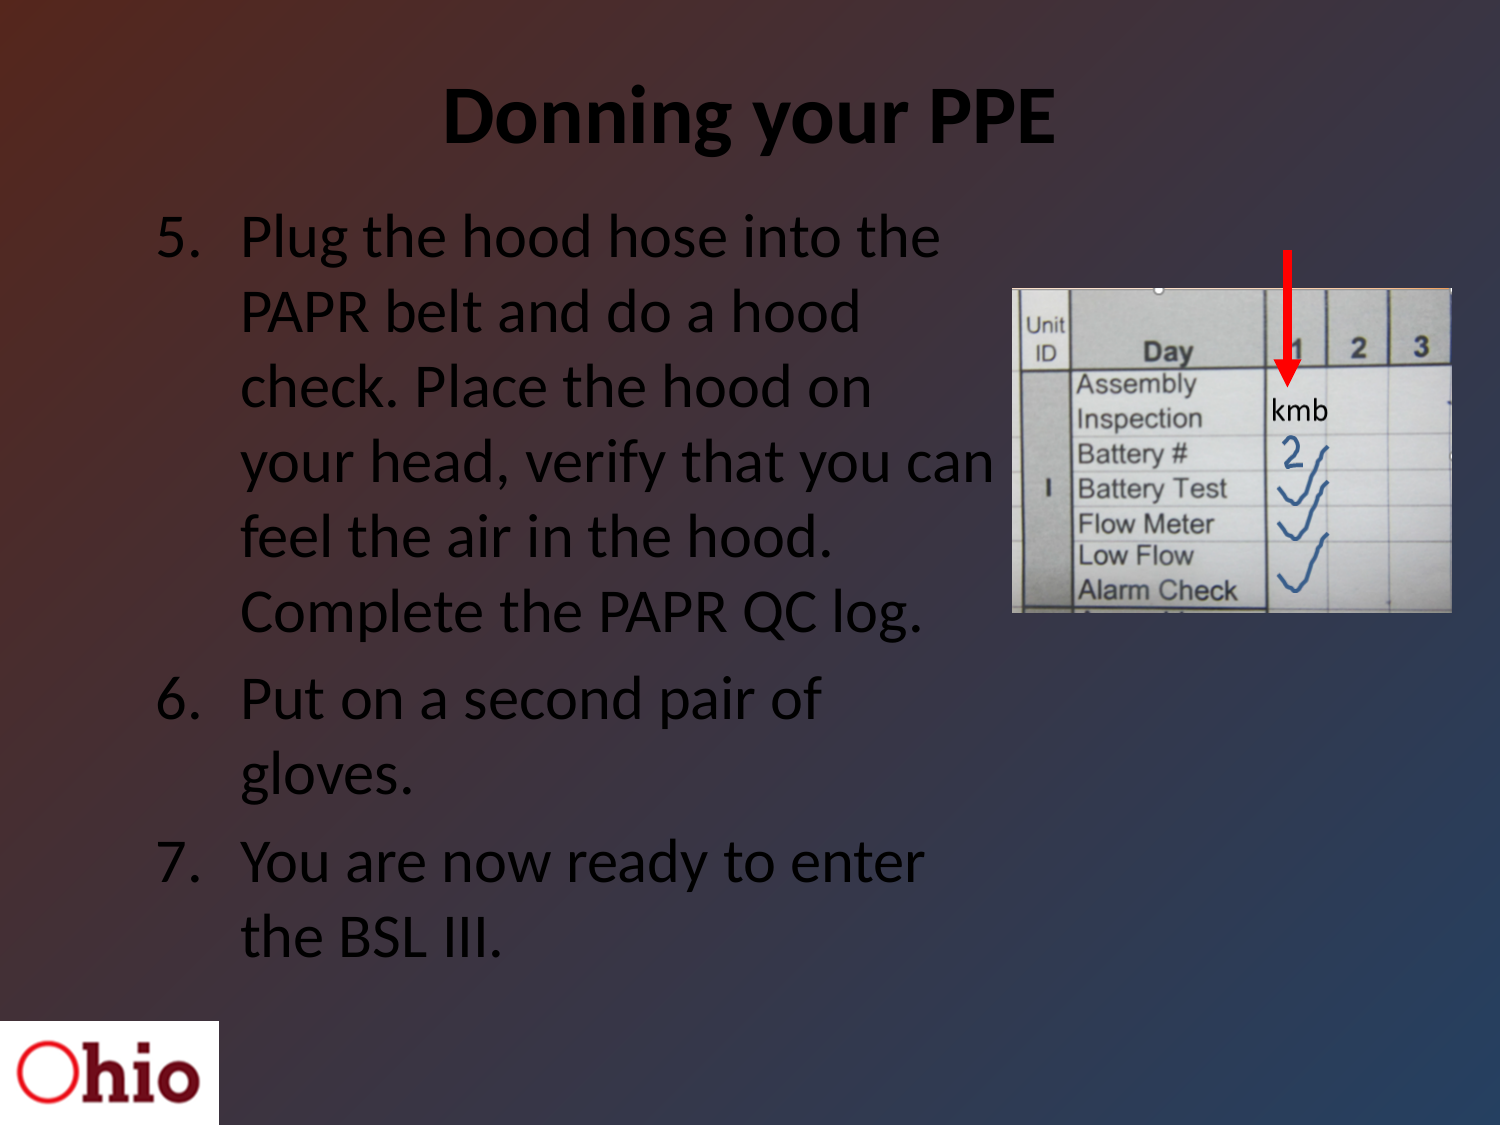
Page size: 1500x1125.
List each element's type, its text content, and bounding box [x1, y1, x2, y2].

picture [1012, 288, 1452, 613]
title Donning your PPE [75, 45, 1425, 175]
picture [0, 1021, 220, 1125]
list Plug the hood hose into the PAPR belt and do a hood check. Place the hood on your head, verify that you can feel the air in the hood. Complete the PAPR QC log. Put on a second pair of gloves. You are now ready to enter the BSL III. [75, 187, 1013, 1038]
